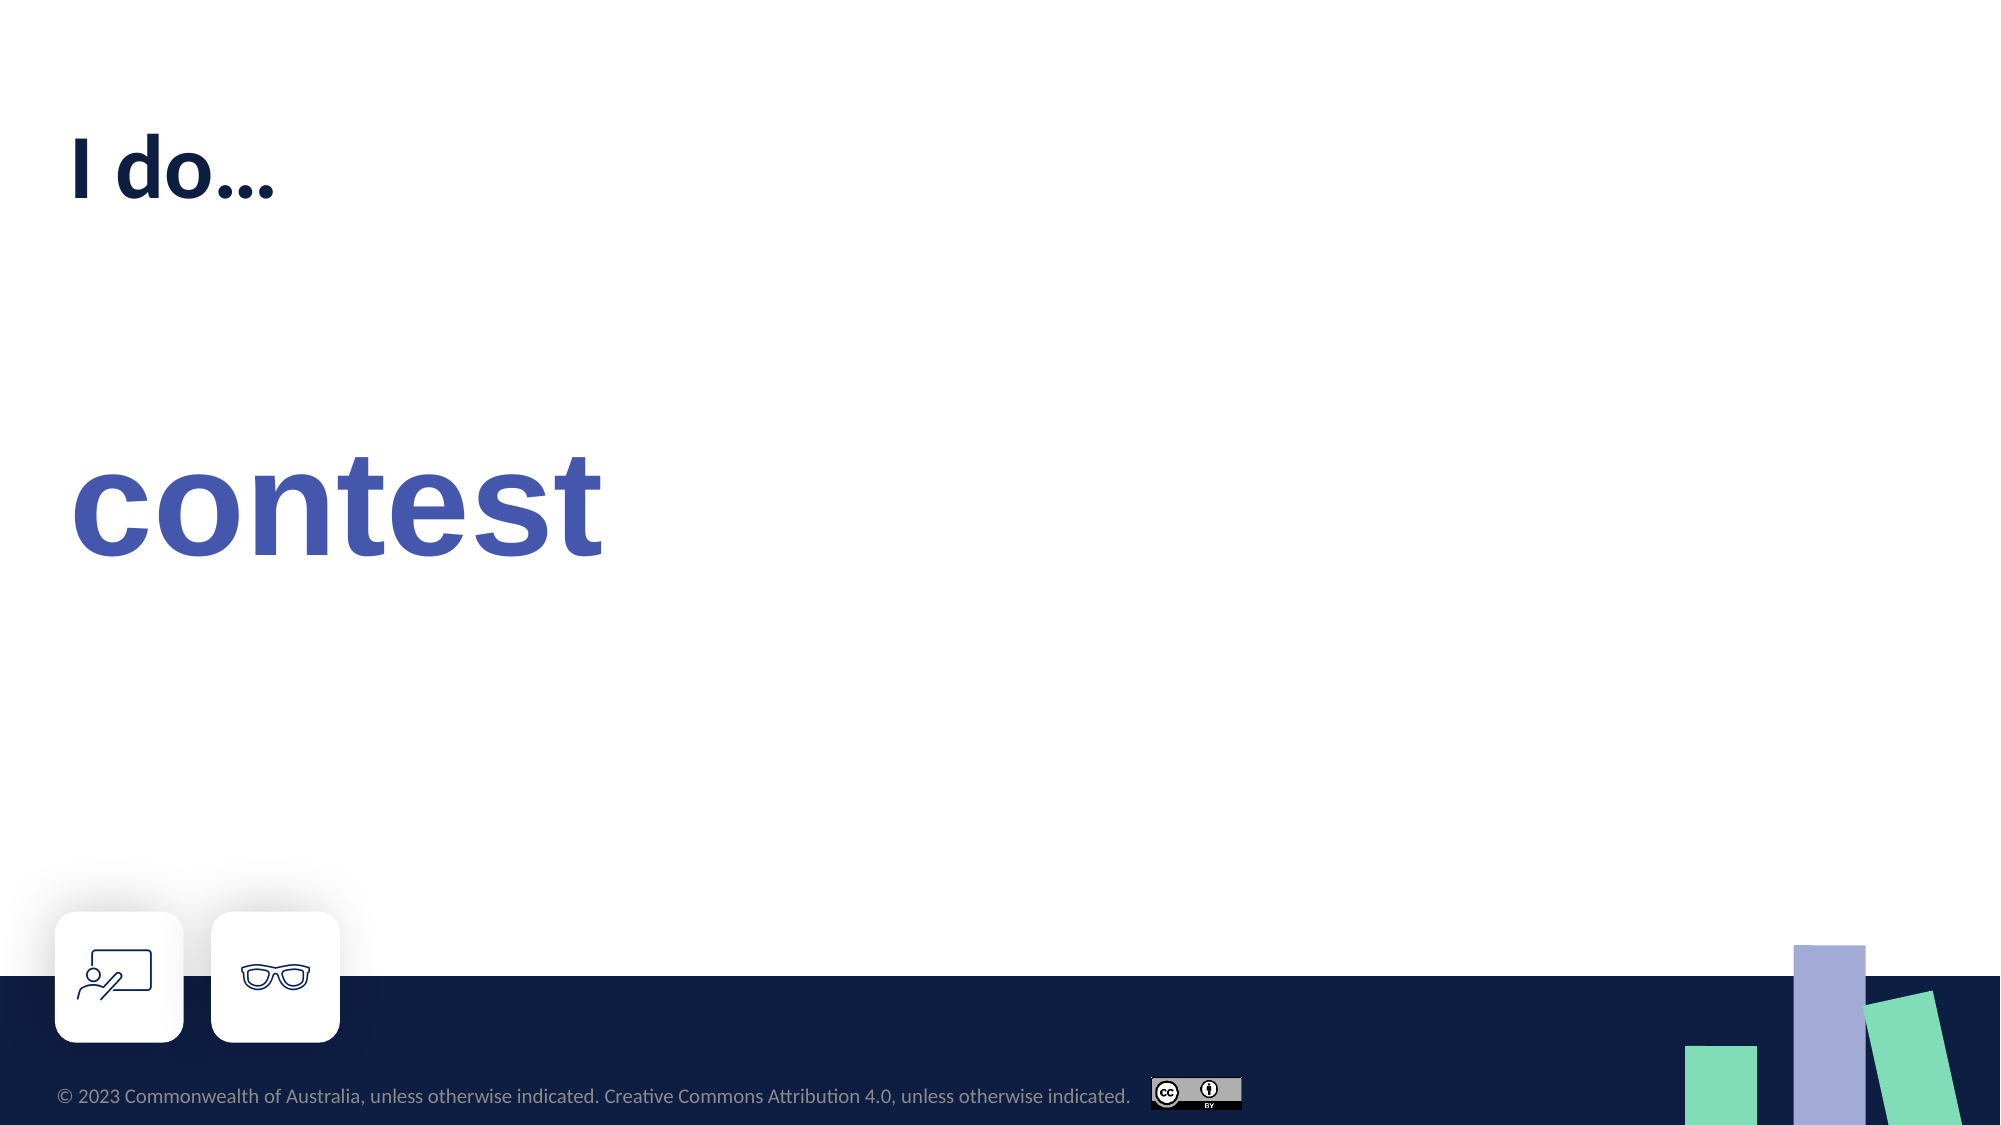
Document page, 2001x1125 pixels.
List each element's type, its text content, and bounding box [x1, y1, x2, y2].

picture [238, 939, 313, 1015]
title I do… [54, 59, 1780, 278]
picture [1151, 1077, 1242, 1110]
text_box [210, 910, 341, 1044]
picture [73, 932, 156, 1015]
text_box contest [54, 418, 1916, 596]
text_box [53, 910, 185, 1044]
